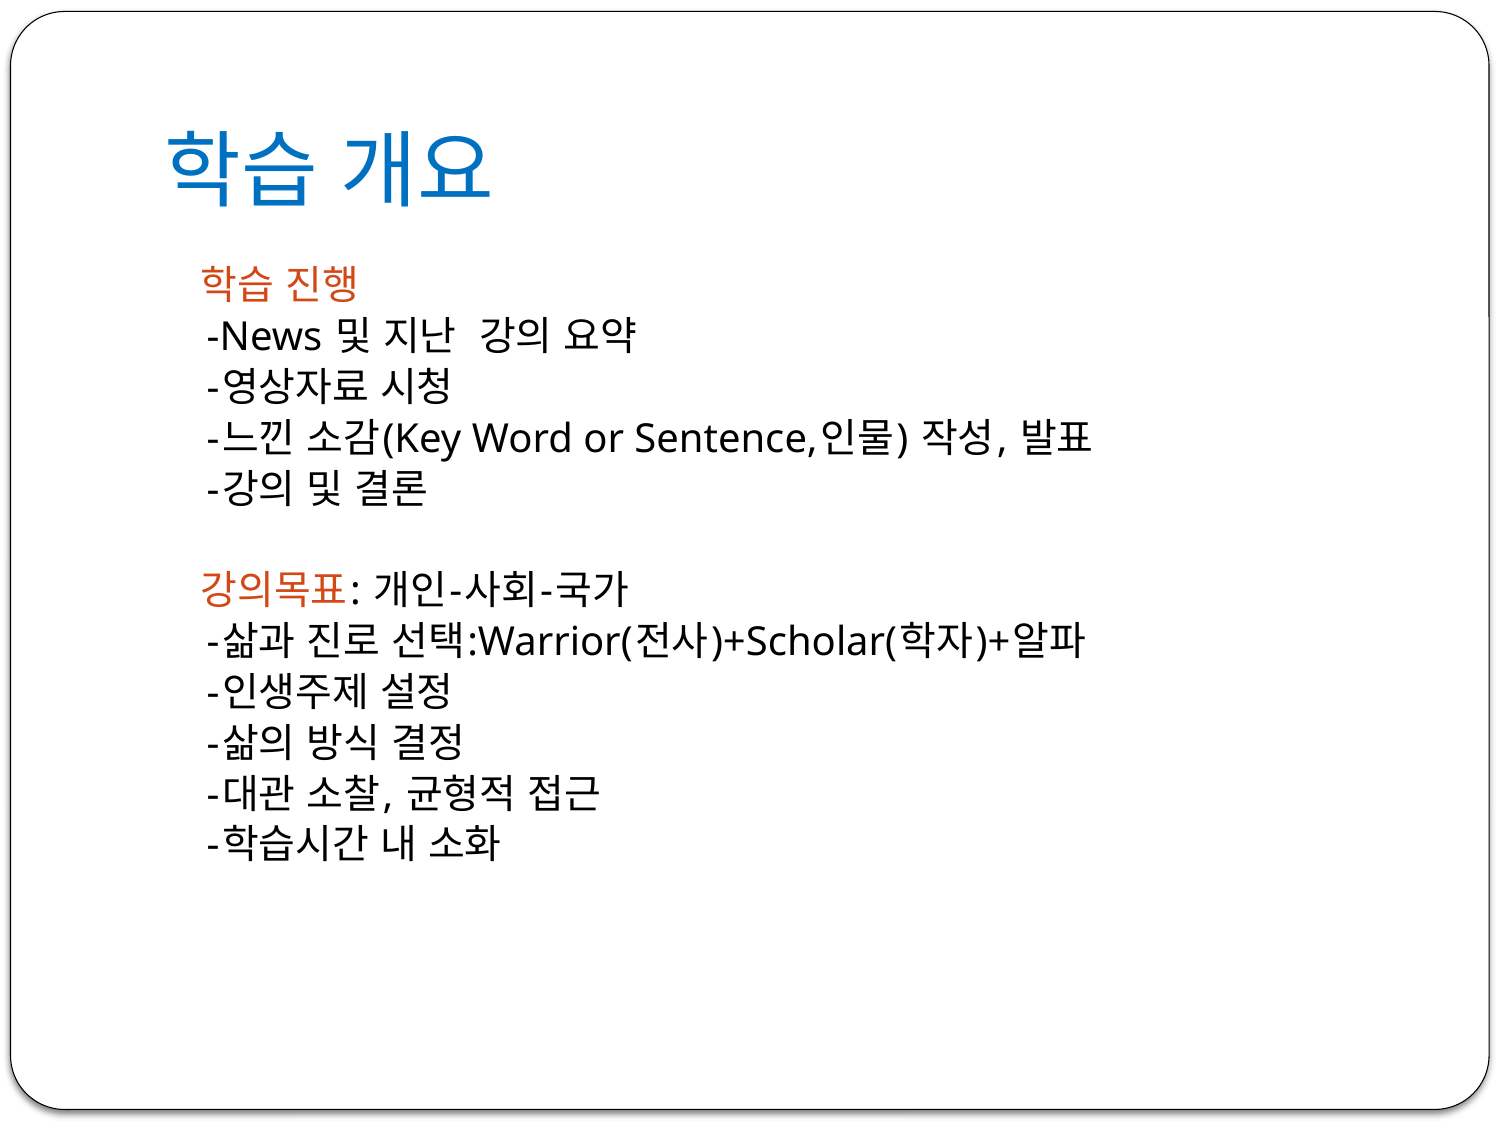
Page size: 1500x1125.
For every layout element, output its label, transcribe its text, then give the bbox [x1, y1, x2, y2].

list 학습 진행 -News 및 지난 강의 요약 -영상자료 시청 -느낀 소감(Key Word or Sentence,인물) 작성, 발표 -강의 및 결론 강의목표: 개인-사회-국가 -삶과 진로 선택:Warrior(전사)+Scholar(학자)+알파 -인생주제 설정 -삶의 방식 결정 -대관 소찰, 균형적 접근 -학습시간 내 소화 [150, 237, 1425, 988]
title 학습 개요 [150, 45, 1425, 233]
